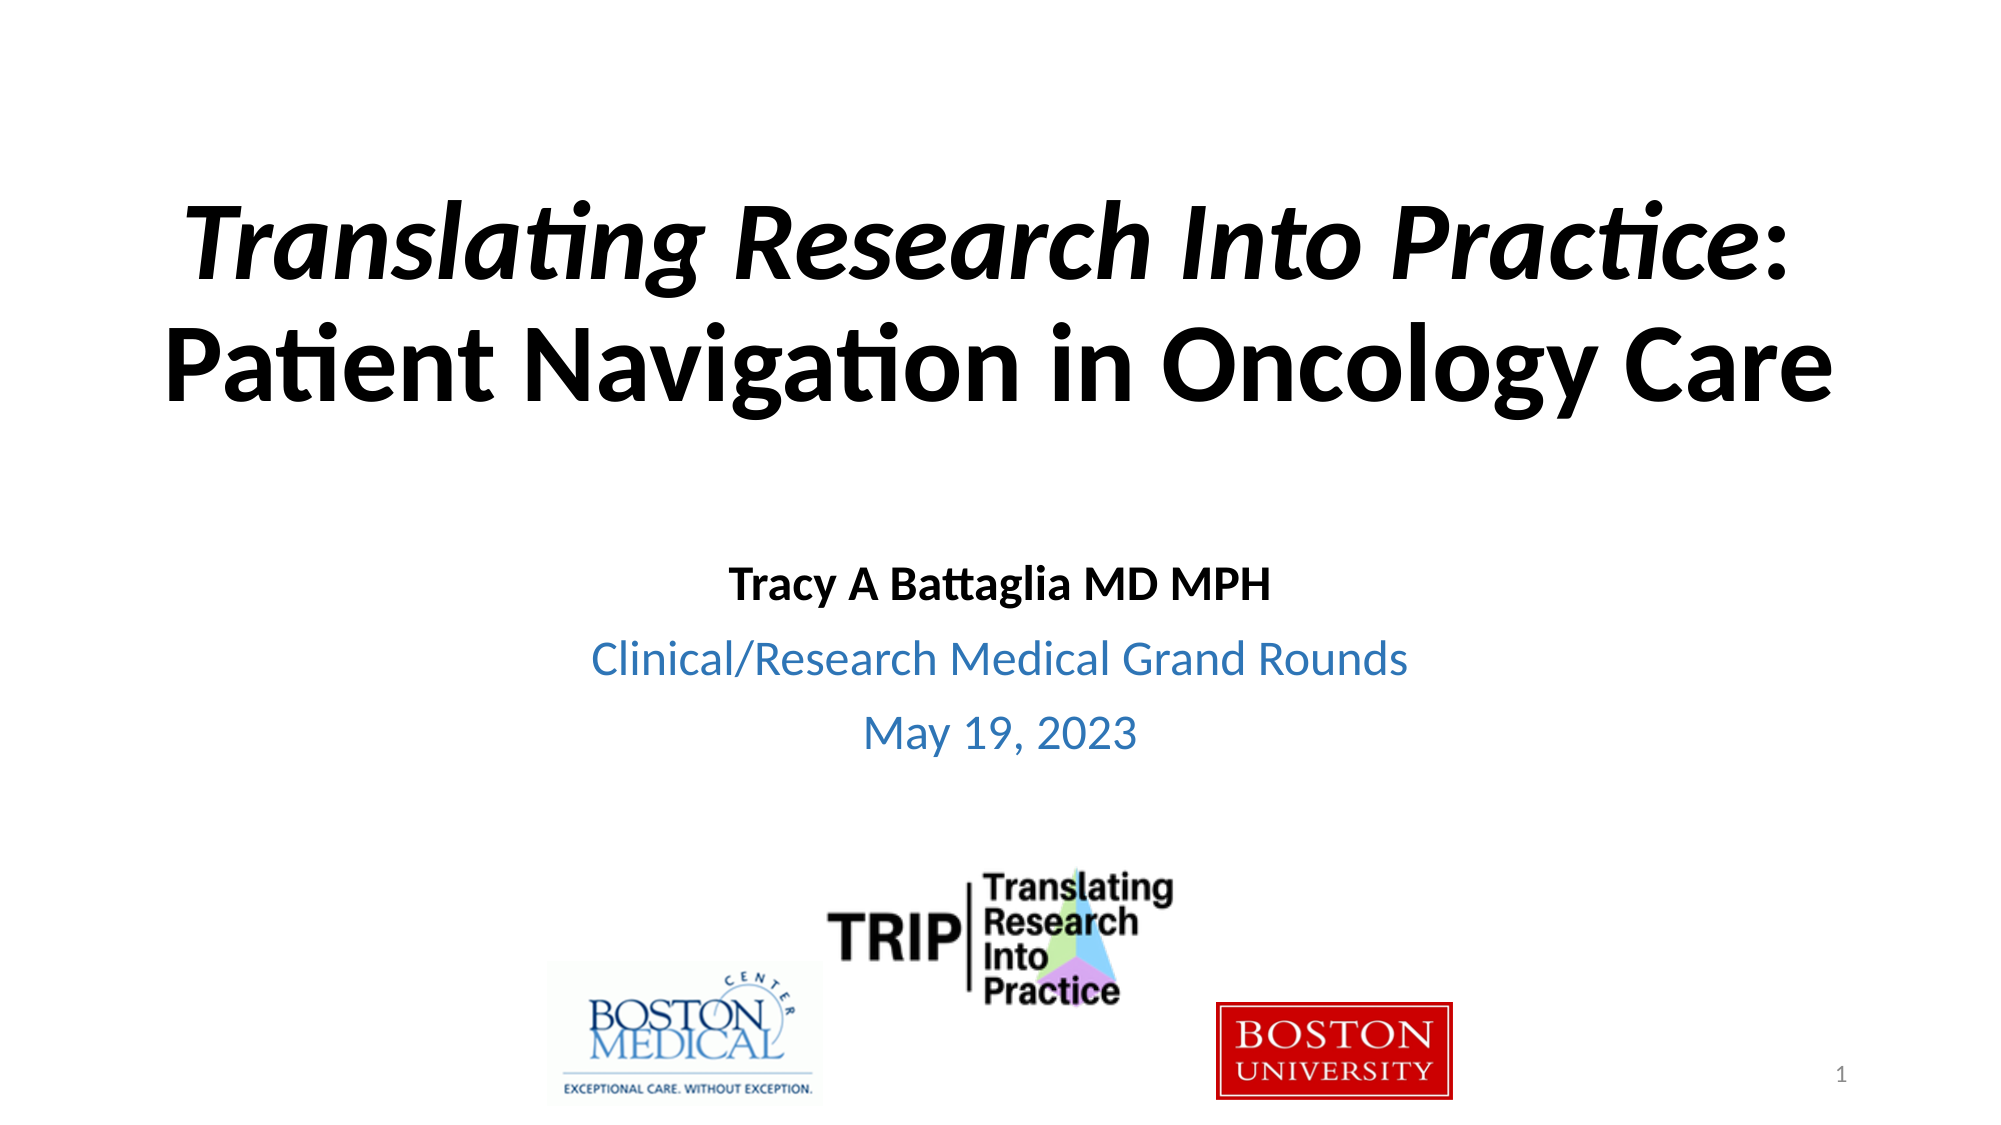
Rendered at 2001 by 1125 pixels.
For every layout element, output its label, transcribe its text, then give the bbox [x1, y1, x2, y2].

picture [1216, 1002, 1453, 1100]
slide_number 1 [1412, 1042, 1863, 1103]
picture [547, 861, 1178, 1106]
subtitle Tracy A Battaglia MD MPH Clinical/Research Medical Grand Rounds May 19, 2023 [249, 549, 1750, 822]
title Translating Research Into Practice: Patient Navigation in Oncology Care [0, 113, 2000, 433]
